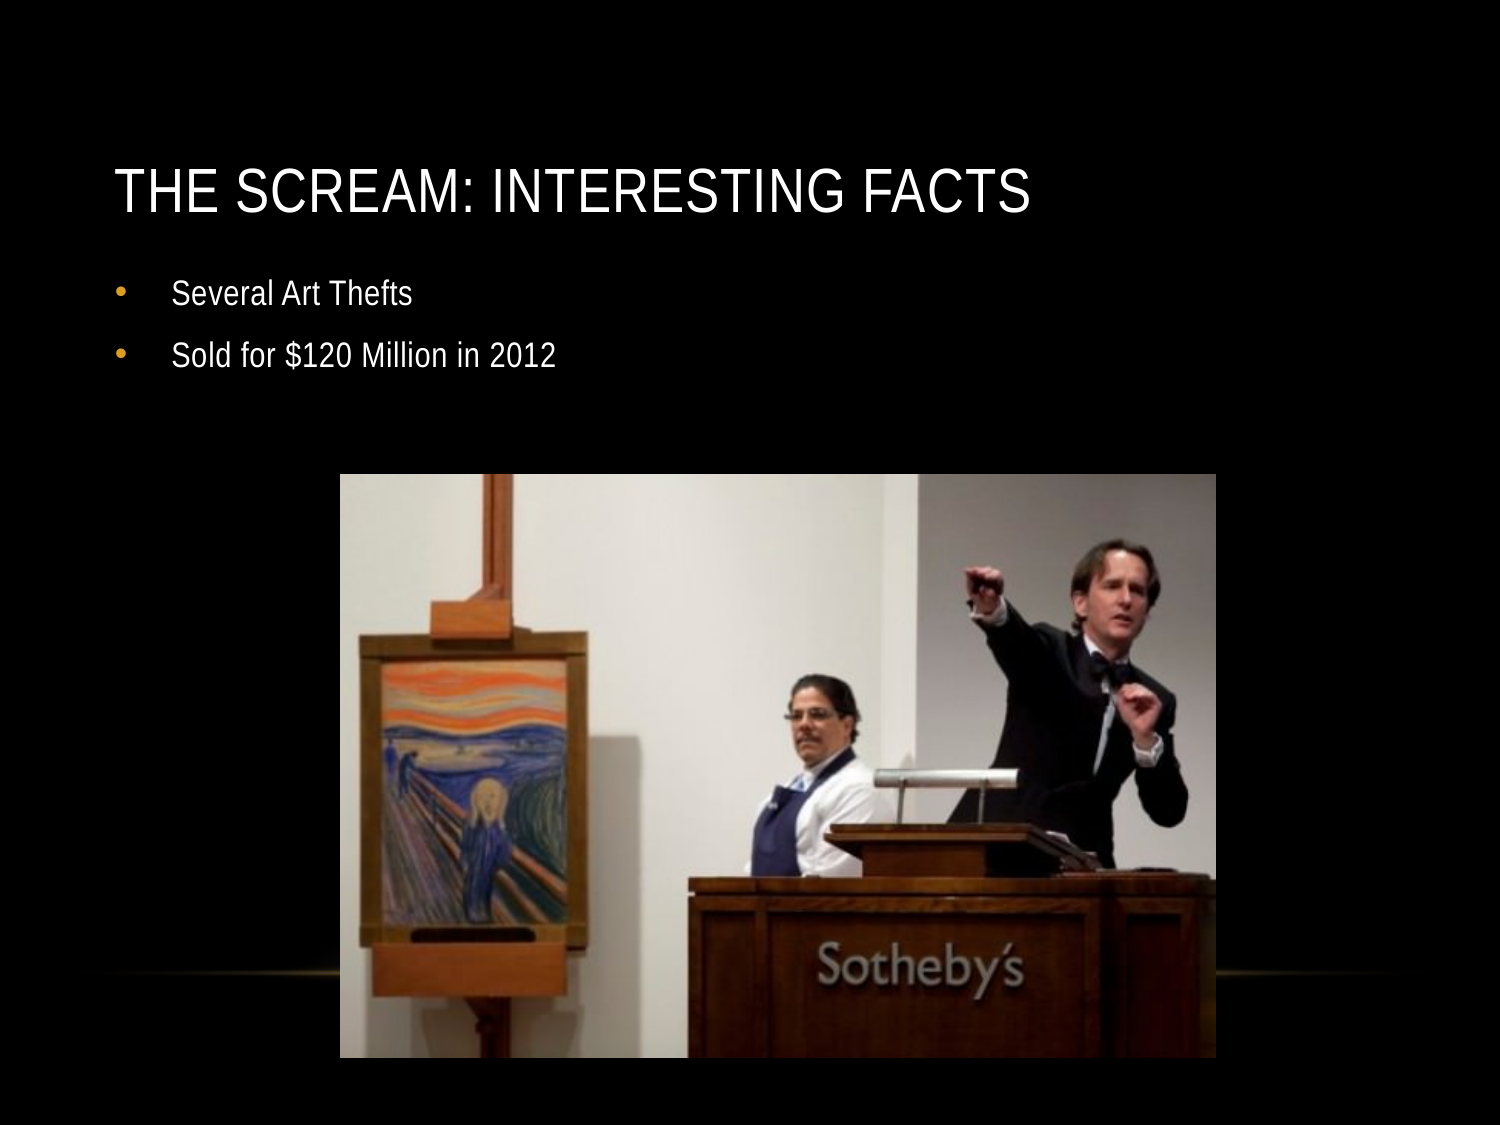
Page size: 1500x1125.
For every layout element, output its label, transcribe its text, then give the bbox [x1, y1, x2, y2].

picture [0, 0, 1500, 1125]
list Several Art Thefts Sold for $120 Million in 2012 [99, 262, 1400, 938]
title The Scream: Interesting Facts [99, 45, 1400, 233]
